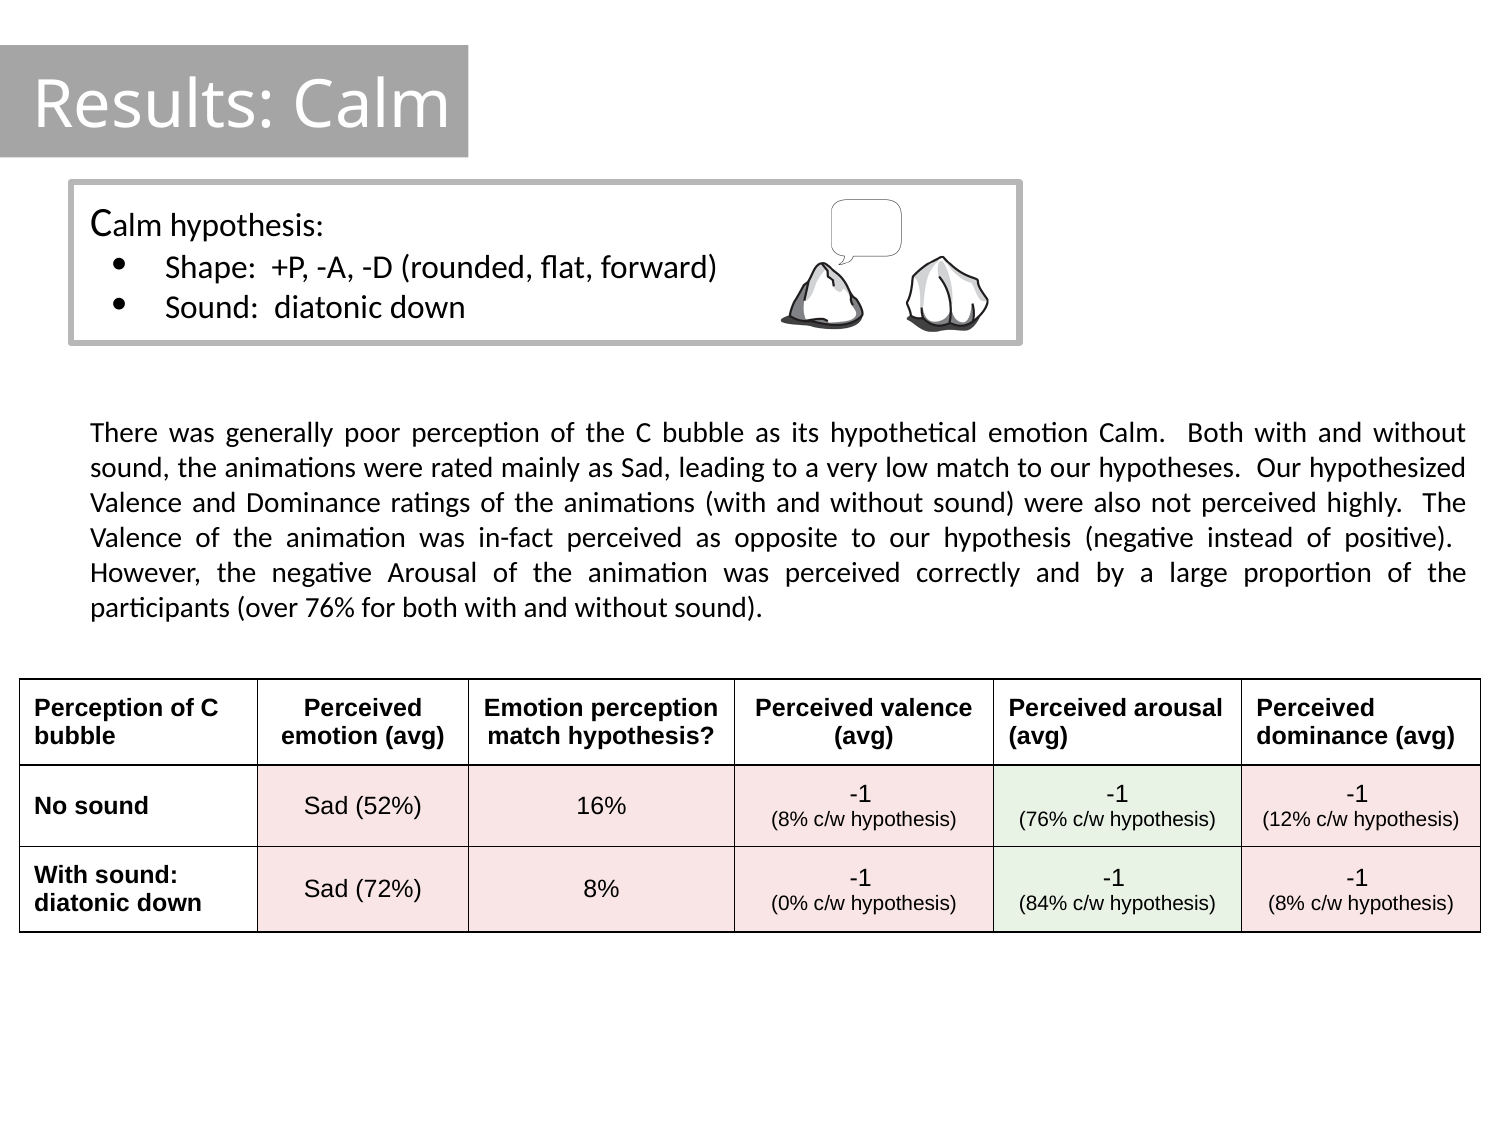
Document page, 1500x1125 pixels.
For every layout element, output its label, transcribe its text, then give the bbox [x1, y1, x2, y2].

table_cell Sad (72%) [258, 847, 468, 931]
table_header Emotion perception match hypothesis? [469, 680, 734, 764]
table_header Perceived arousal (avg) [994, 680, 1241, 764]
text_box [993, 182, 1020, 343]
text_box [70, 182, 775, 343]
table_cell Sad (52%) [258, 766, 468, 846]
table_cell -1 (12% c/w hypothesis) [1242, 766, 1480, 846]
table_header Perceived valence (avg) [735, 680, 993, 764]
table_cell With sound: diatonic down [20, 847, 257, 931]
title Results: Calm [0, 45, 469, 158]
table_cell -1 (76% c/w hypothesis) [994, 766, 1241, 846]
table_cell -1 (84% c/w hypothesis) [994, 847, 1241, 931]
picture [777, 182, 993, 343]
table_cell -1 (8% c/w hypothesis) [1242, 847, 1480, 931]
table_cell -1 (8% c/w hypothesis) [735, 766, 993, 846]
list Calm hypothesis: Shape: +P, -A, -D (rounded, flat, forward) Sound: diatonic down There was generally poor perception of the C bubble as its hypothetical emotion Calm. Both with and without sound, the animations were rated mainly as Sad, leading to a very low match to our hypotheses. Our hypothesized Valence and Dominance ratings of the animations (with and without sound) were also not perceived highly. The Valence of the animation was in-fact perceived as opposite to our hypothesis (negative instead of positive). However, the negative Arousal of the animation was perceived correctly and by a large proportion of the participants (over 76% for both with and without sound). [75, 187, 1483, 930]
table_cell 16% [469, 766, 734, 846]
table_cell 8% [469, 847, 734, 931]
table_cell No sound [20, 766, 257, 846]
table_cell -1 (0% c/w hypothesis) [735, 847, 993, 931]
table_header Perception of C bubble [20, 680, 257, 764]
table_header Perceived emotion (avg) [258, 680, 468, 764]
table_header Perceived dominance (avg) [1242, 680, 1480, 764]
